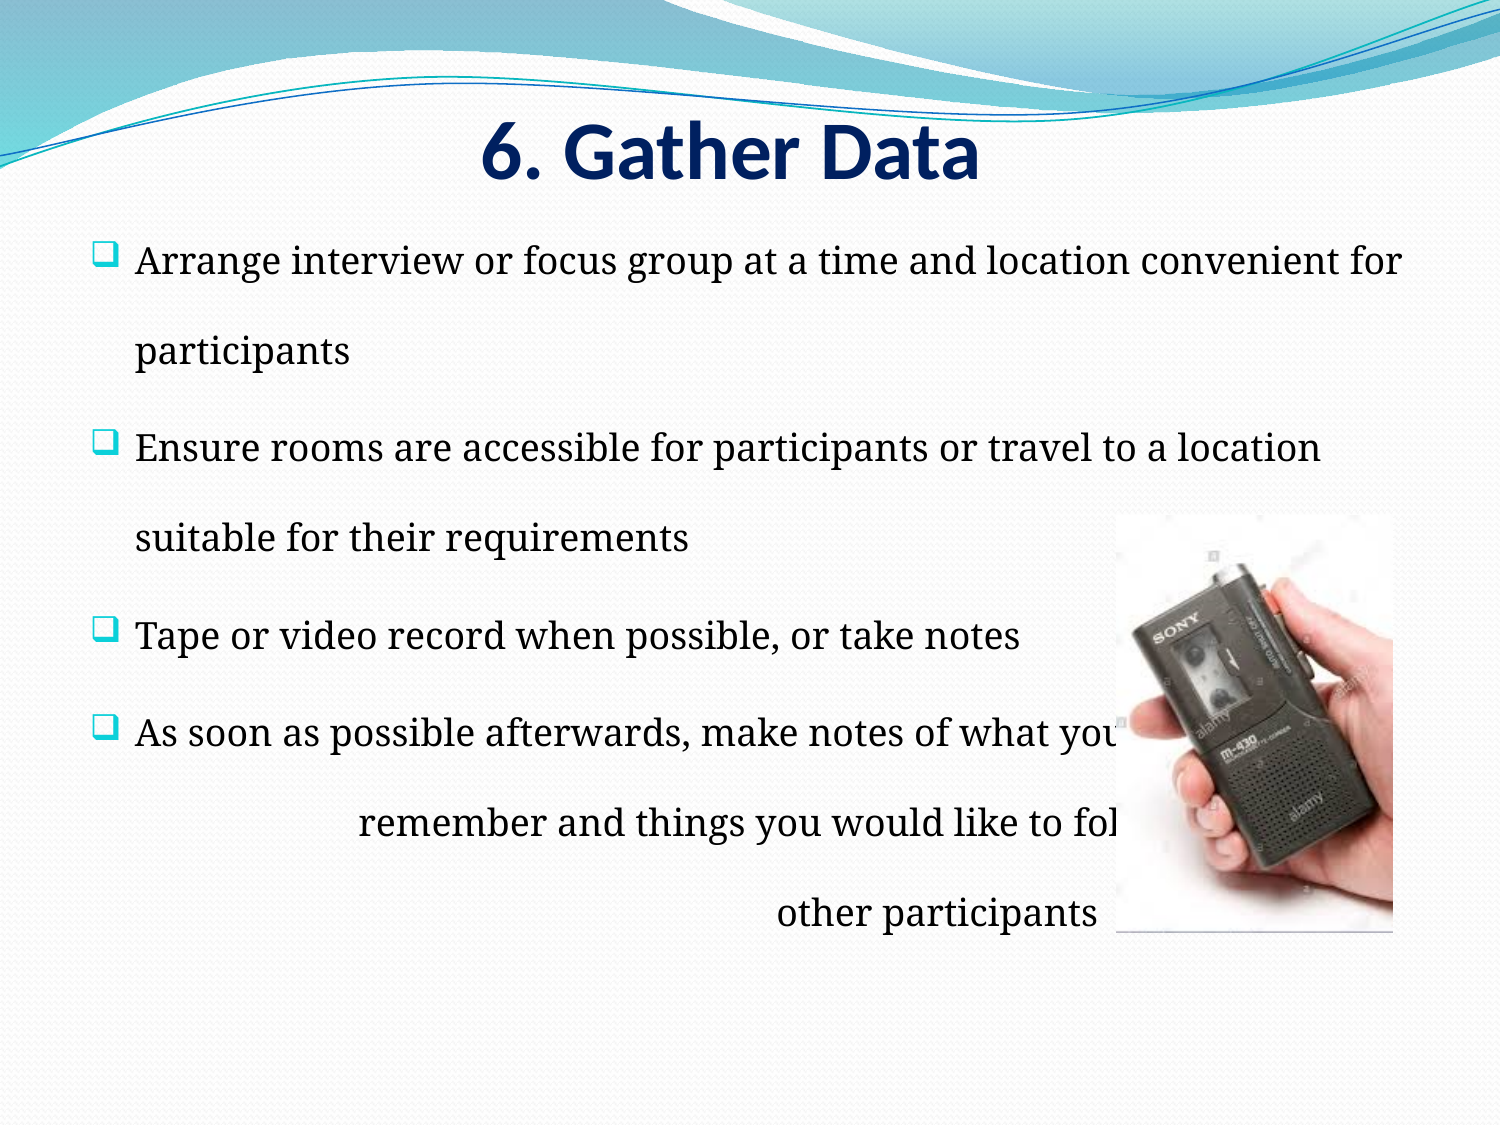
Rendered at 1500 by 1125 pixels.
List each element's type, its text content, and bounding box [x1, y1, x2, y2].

picture [1115, 514, 1393, 933]
text_box 6. Gather Data [74, 54, 1425, 197]
list Arrange interview or focus group at a time and location convenient for participants Ensure rooms are accessible for participants or travel to a location suitable for their requirements Tape or video record when possible, or take notes As soon as possible afterwards, make notes of what you remember and things you would like to follow up with other participants [75, 197, 1425, 1094]
